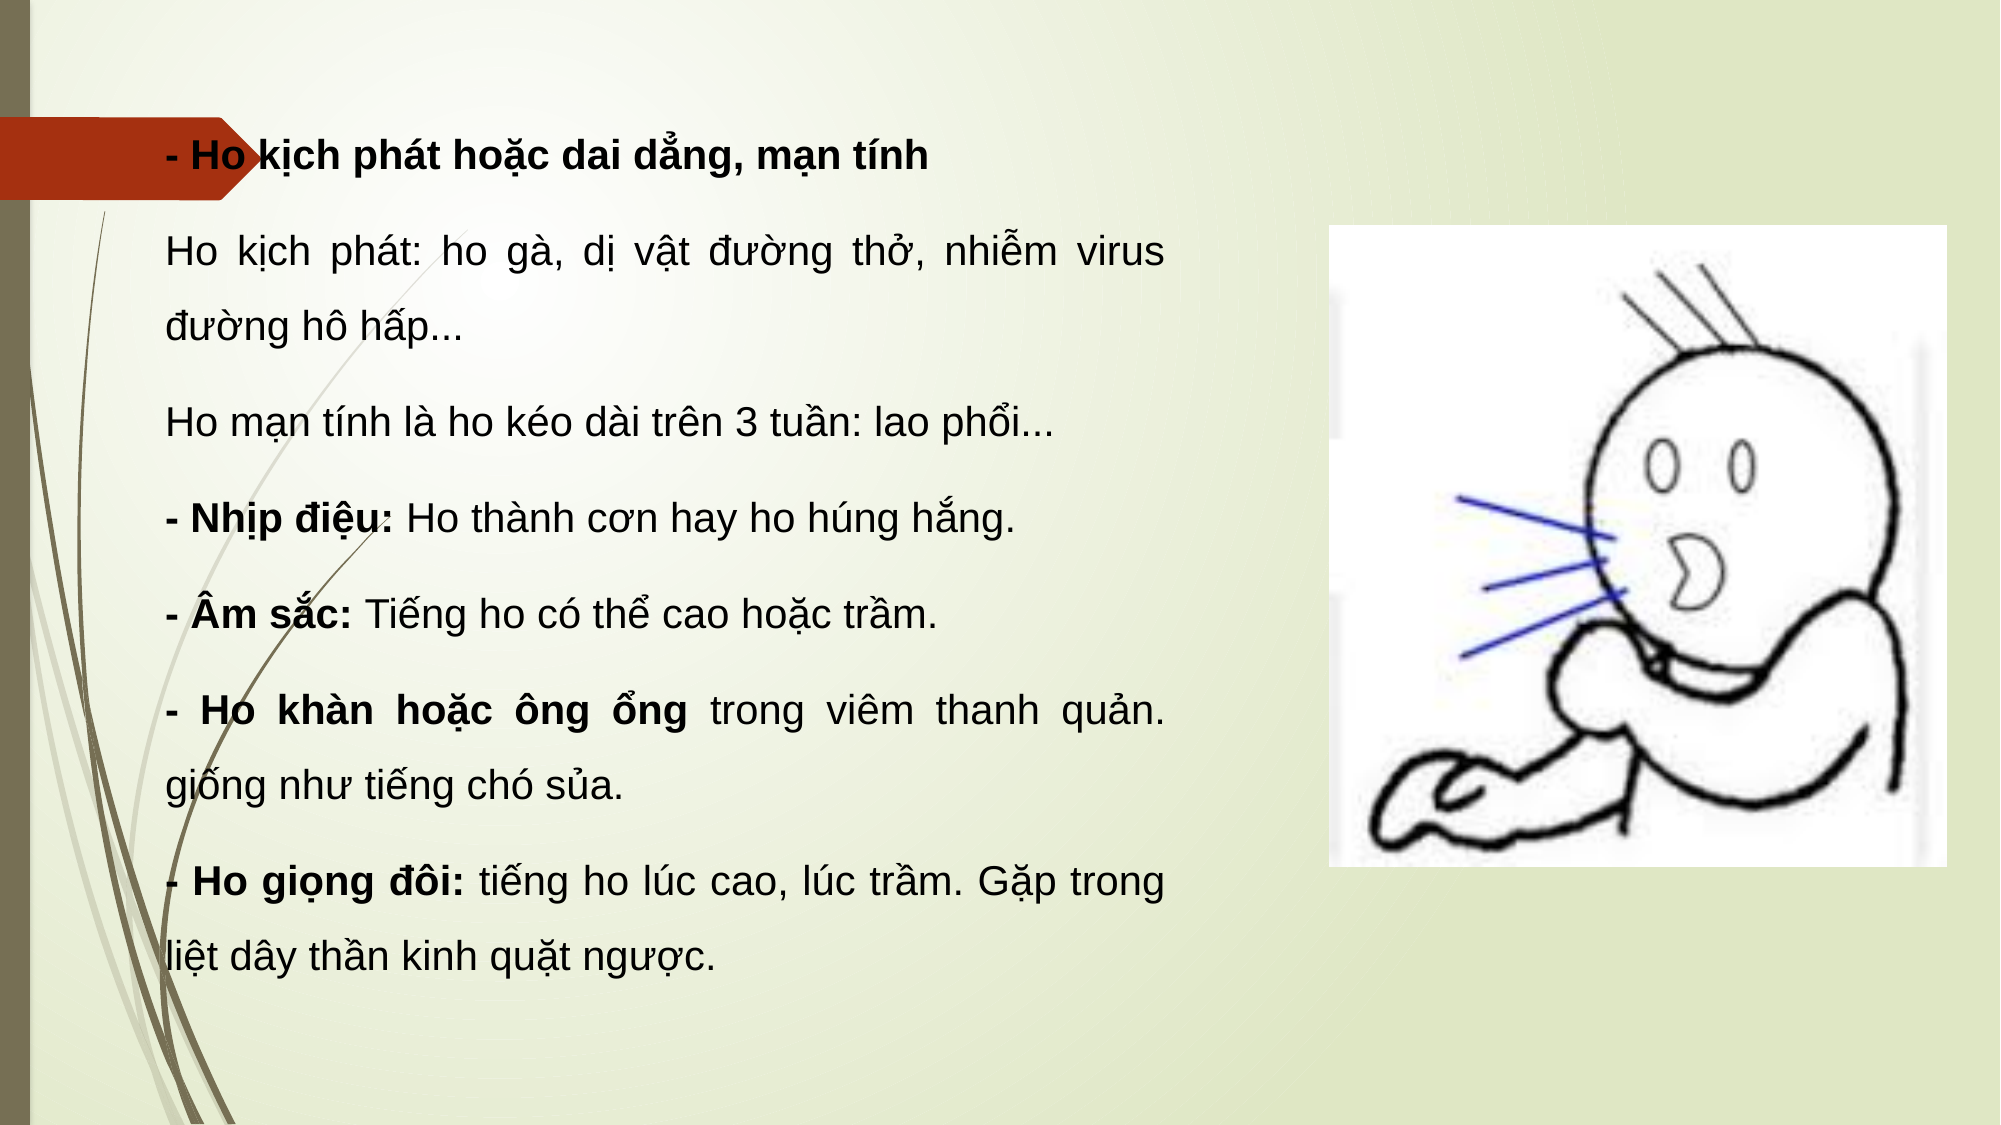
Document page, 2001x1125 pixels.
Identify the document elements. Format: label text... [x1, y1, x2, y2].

picture [1328, 224, 1947, 867]
list - Ho kịch phát hoặc dai dẳng, mạn tính Ho kịch phát: ho gà, dị vật đường thở, nhiễm virus đường hô hấp... Ho mạn tính là ho kéo dài trên 3 tuần: lao phổi... - Nhịp điệu: Ho thành cơn hay ho húng hắng. - Âm sắc: Tiếng ho có thể cao hoặc trầm. - Ho khàn hoặc ông ổng trong viêm thanh quản. giống như tiếng chó sủa. - Ho giọng đôi: tiếng ho lúc cao, lúc trầm. Gặp trong liệt dây thần kinh quặt ngược. [150, 95, 1181, 1067]
